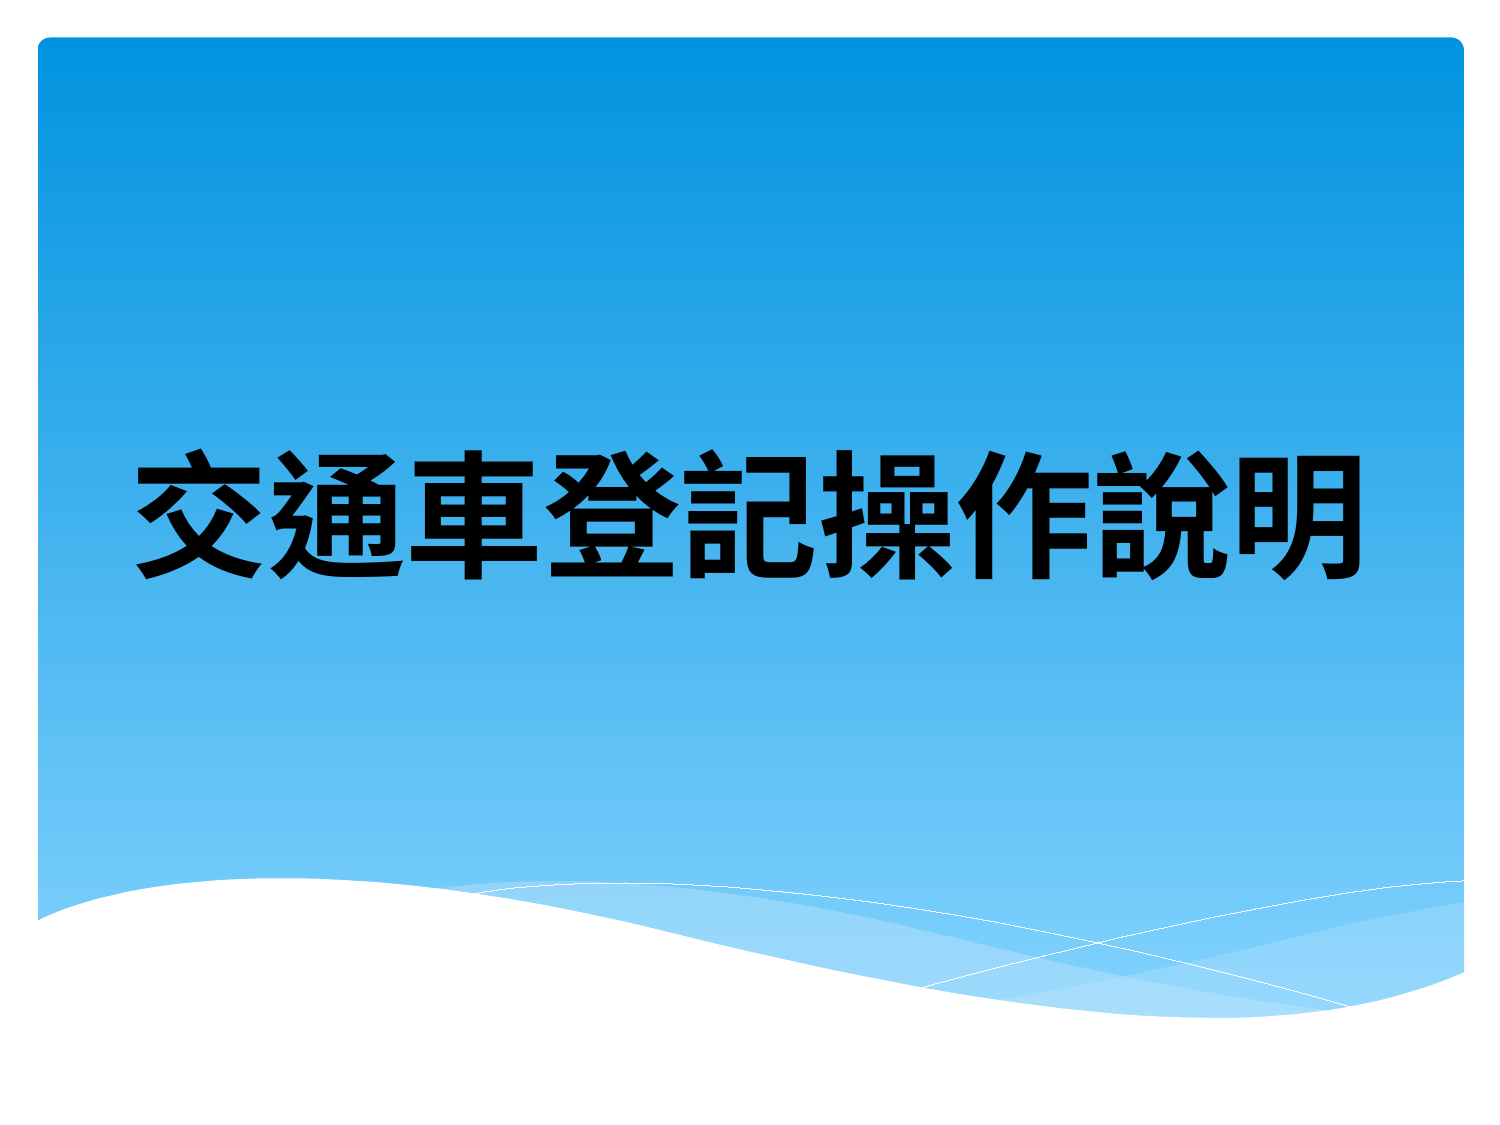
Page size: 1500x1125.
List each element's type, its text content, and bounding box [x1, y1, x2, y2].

title 交通車登記操作說明 [112, 361, 1388, 603]
